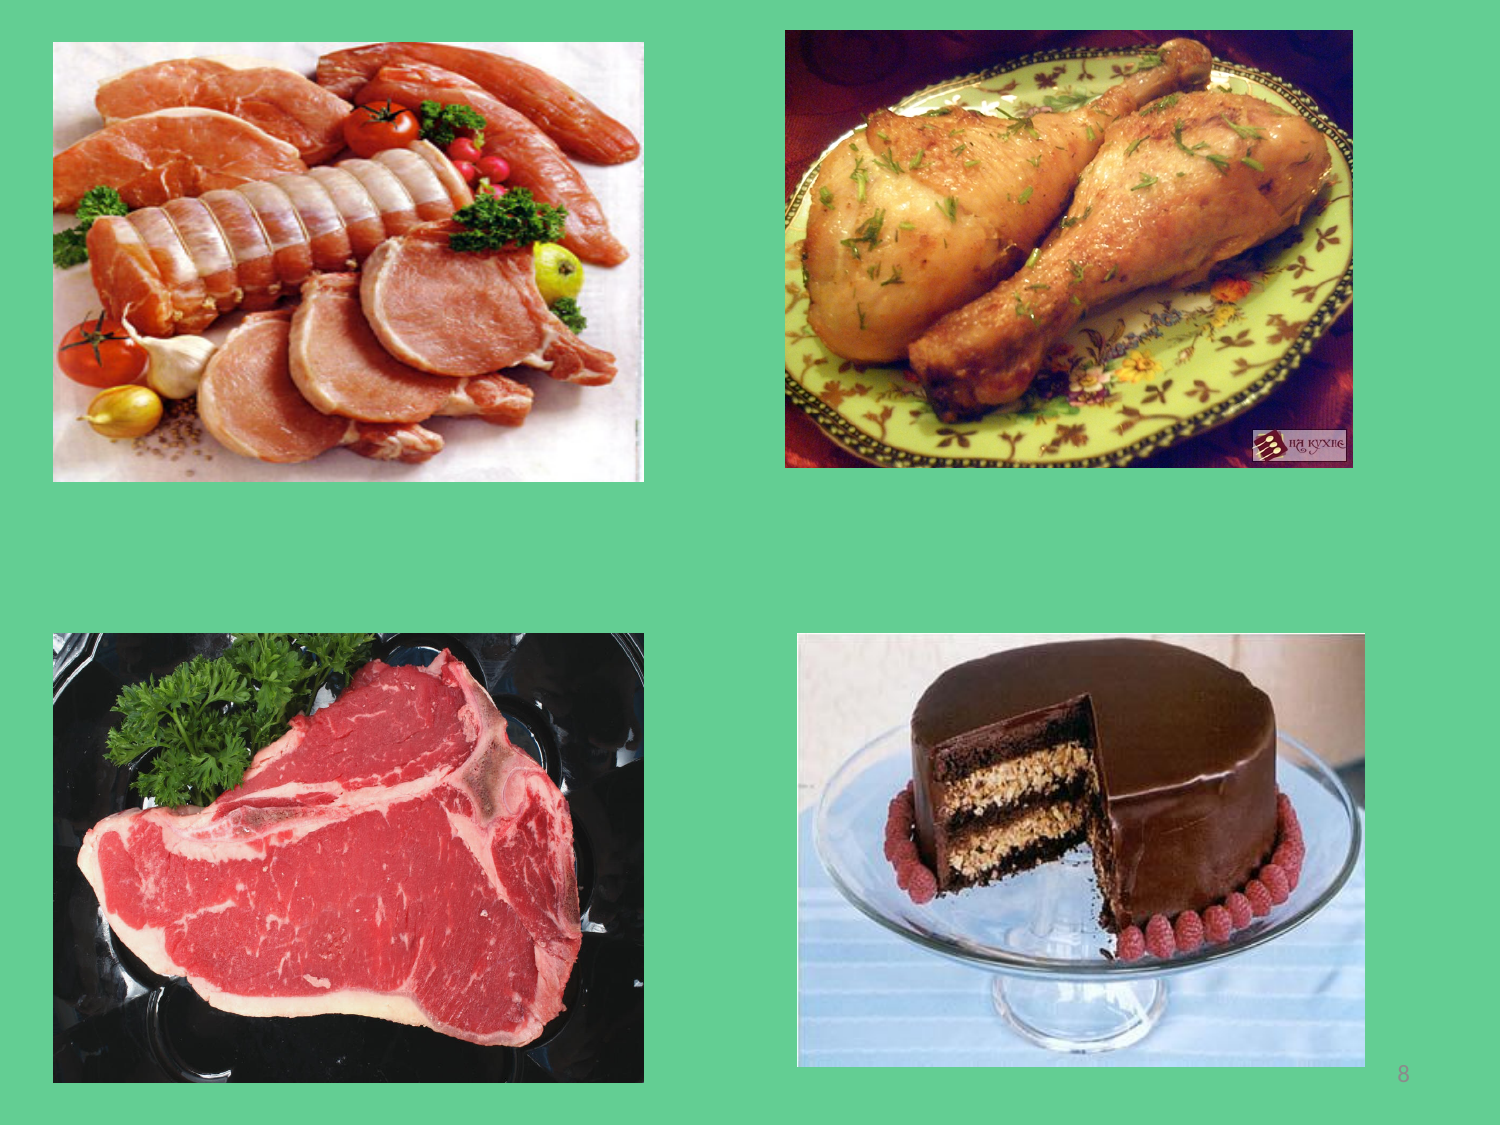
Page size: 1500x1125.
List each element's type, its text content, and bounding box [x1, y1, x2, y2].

slide_number 8 [1074, 1042, 1425, 1103]
picture [52, 633, 644, 1083]
picture [52, 42, 644, 483]
picture [796, 633, 1365, 1067]
picture [785, 30, 1353, 469]
